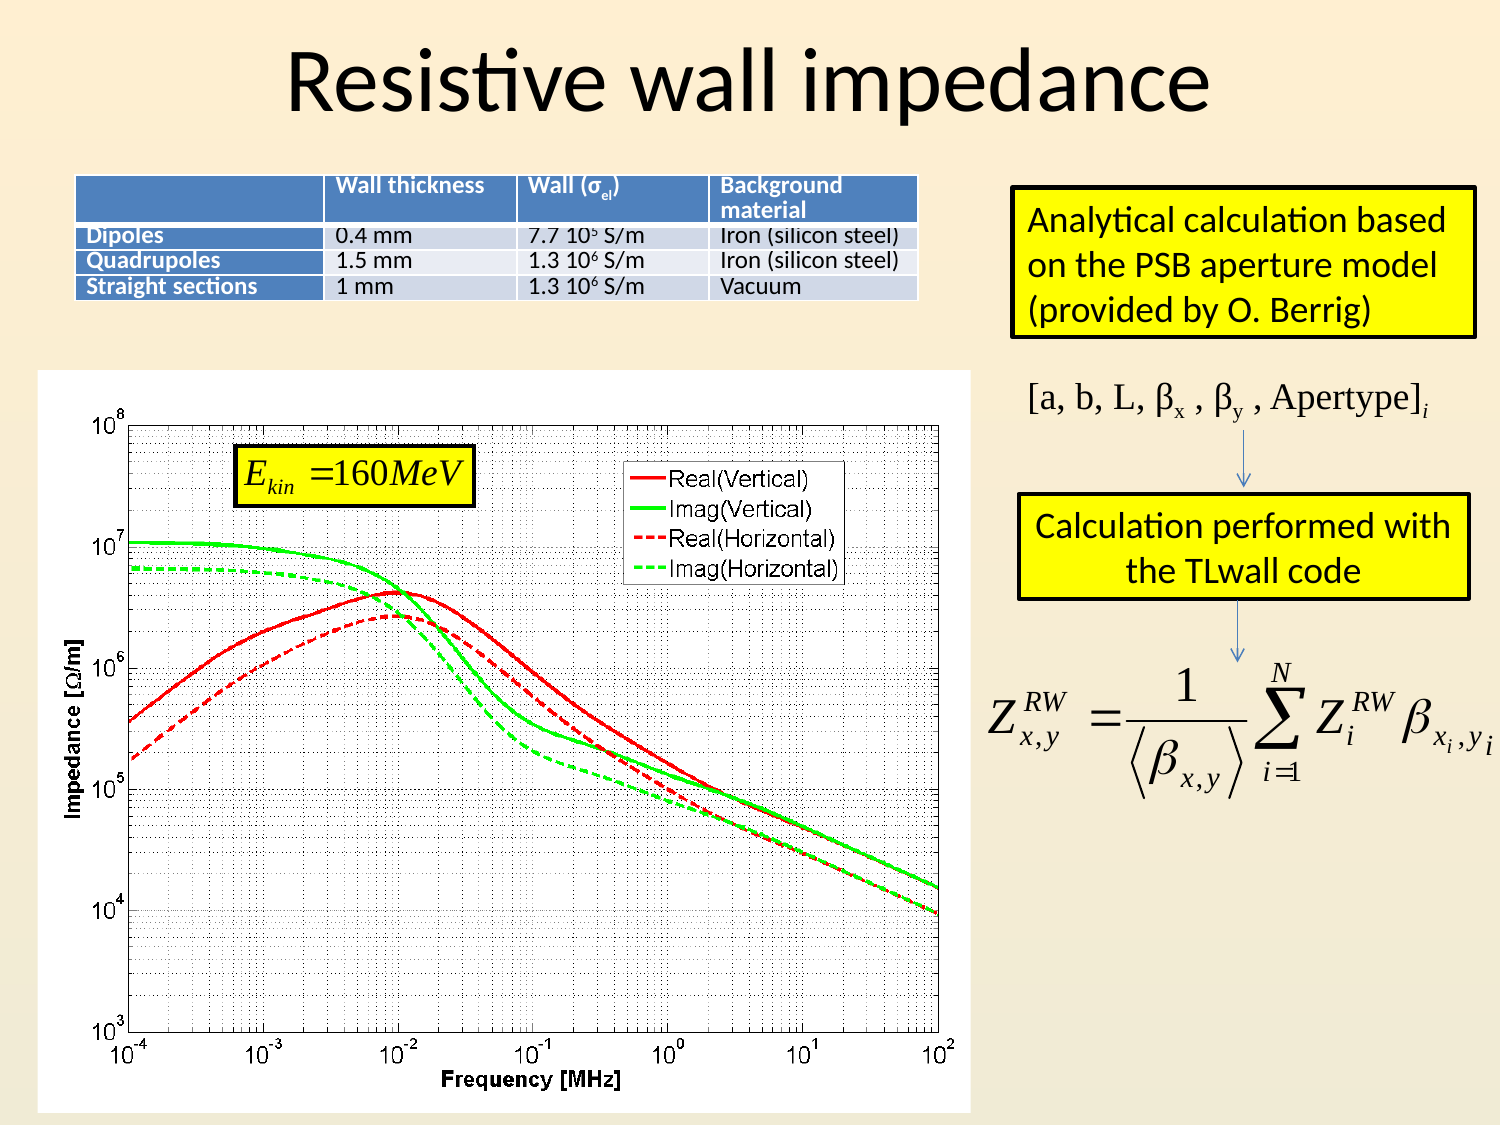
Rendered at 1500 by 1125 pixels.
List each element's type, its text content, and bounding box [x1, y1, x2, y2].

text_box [978, 649, 1500, 809]
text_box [237, 447, 472, 505]
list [37, 369, 971, 1113]
table_cell Straight sections [76, 276, 323, 300]
table_header [76, 176, 323, 222]
text_box Calculation performed with the TLwall code [1018, 493, 1469, 599]
text_box Analytical calculation based on the PSB aperture model (provided by O. Berrig) [1012, 187, 1475, 338]
table_cell 7.7 105 S/m [518, 228, 708, 249]
table_cell 1.3 106 S/m [518, 276, 708, 300]
table_header Wall thickness [325, 176, 516, 222]
table_cell 0.4 mm [325, 228, 516, 249]
title Resistive wall impedance [75, 12, 1425, 138]
table_header Background material [710, 176, 917, 222]
text_box [a, b, L, βx , βy , Apertype]i [1012, 364, 1475, 431]
table_header Wall (σel) [518, 176, 708, 222]
table_cell Iron (silicon steel) [710, 251, 917, 274]
table_cell Iron (silicon steel) [710, 228, 917, 249]
table_cell Vacuum [710, 276, 917, 300]
table_cell 1 mm [325, 276, 516, 300]
table_cell Quadrupoles [76, 251, 323, 274]
table_cell Dipoles [76, 228, 323, 249]
table_cell 1.5 mm [325, 251, 516, 274]
table_cell 1.3 106 S/m [518, 251, 708, 274]
